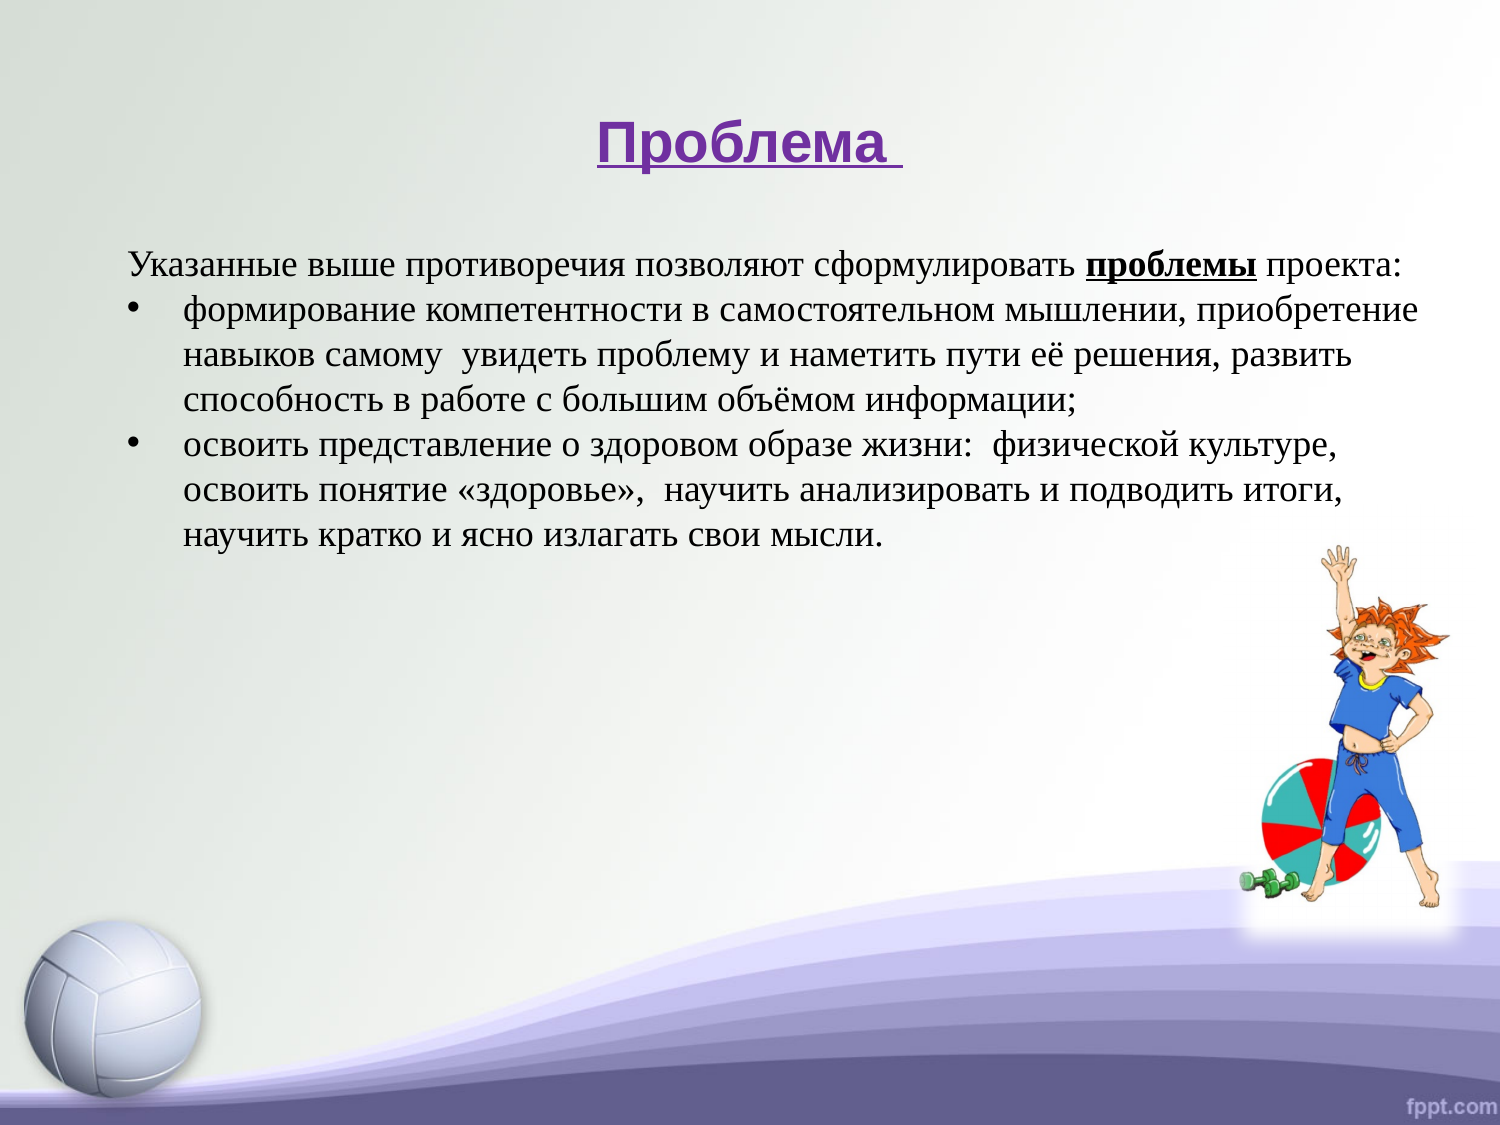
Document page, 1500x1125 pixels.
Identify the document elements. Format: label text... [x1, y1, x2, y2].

picture [0, 0, 1500, 1125]
text_box Указанные выше противоречия позволяют сформулировать проблемы проекта: формирование компетентности в самостоятельном мышлении, приобретение навыков самому увидеть проблему и наметить пути её решения, развить способность в работе с большим объёмом информации; освоить представление о здоровом образе жизни: физической культуре, освоить понятие «здоровье», научить анализировать и подводить итоги, научить кратко и ясно излагать свои мысли. [112, 231, 1447, 607]
title Проблема [74, 44, 1426, 233]
